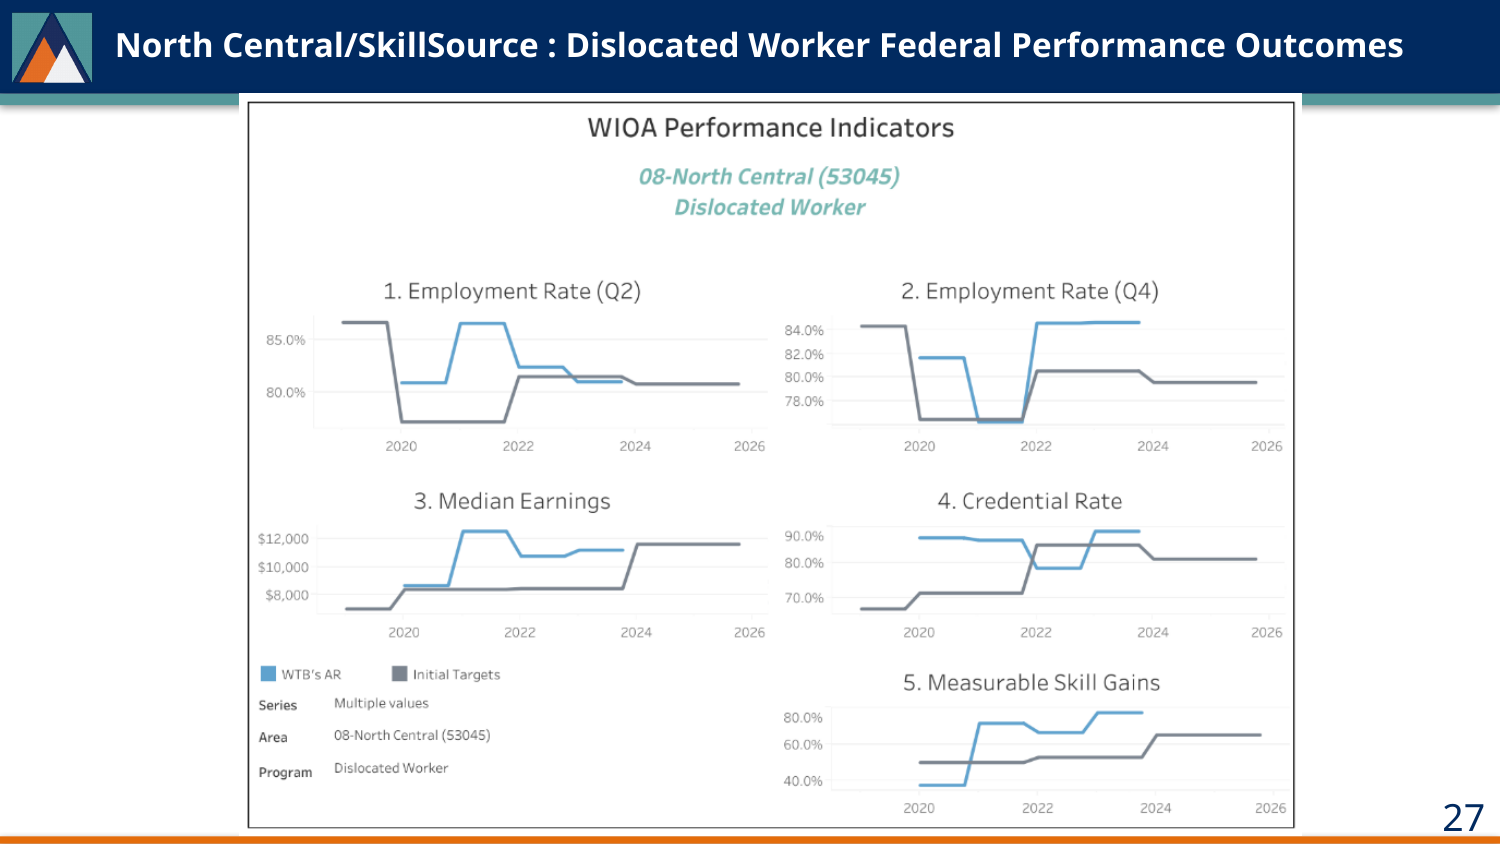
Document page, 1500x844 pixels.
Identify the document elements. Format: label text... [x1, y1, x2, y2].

picture [239, 93, 1303, 837]
picture [8, 9, 95, 85]
title North Central/SkillSource : Dislocated Worker Federal Performance Outcomes [99, 0, 1442, 94]
